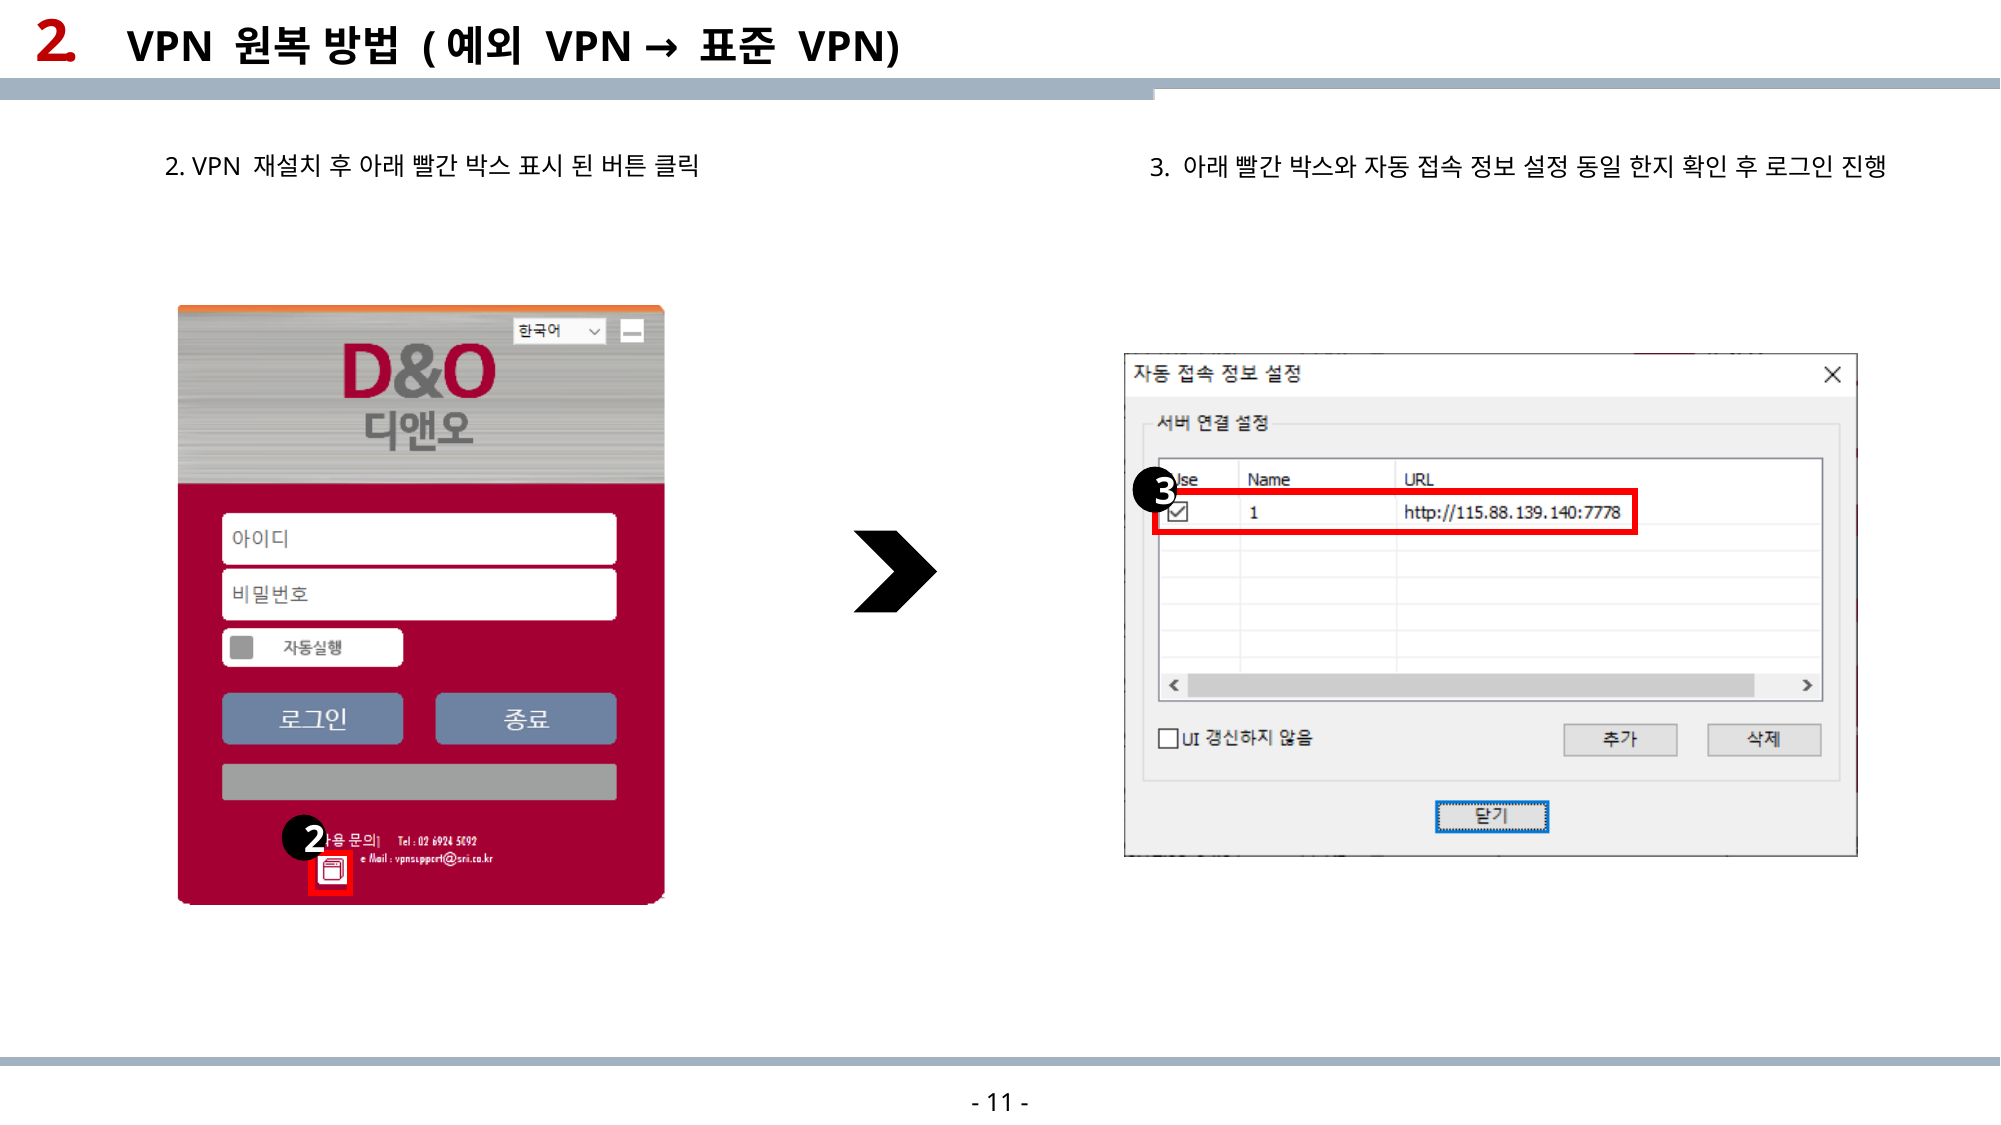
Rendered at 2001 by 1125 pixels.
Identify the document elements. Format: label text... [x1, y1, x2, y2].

picture [0, 1057, 2000, 1066]
text_box - 11 - [956, 1079, 1044, 1125]
text_box [853, 530, 938, 613]
picture [1124, 353, 1858, 857]
text_box 2. VPN 재설치 후 아래 빨간 박스 표시 된 버튼 클릭 [149, 143, 716, 219]
text_box 2. [21, 0, 124, 81]
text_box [177, 305, 666, 905]
text_box 3. 아래 빨간 박스와 자동 접속 정보 설정 동일 한지 확인 후 로그인 진행 [1134, 144, 1904, 249]
picture [0, 78, 2000, 100]
text_box VPN 원복 방법 (예외 VPN → 표준 VPN) [112, 12, 939, 78]
